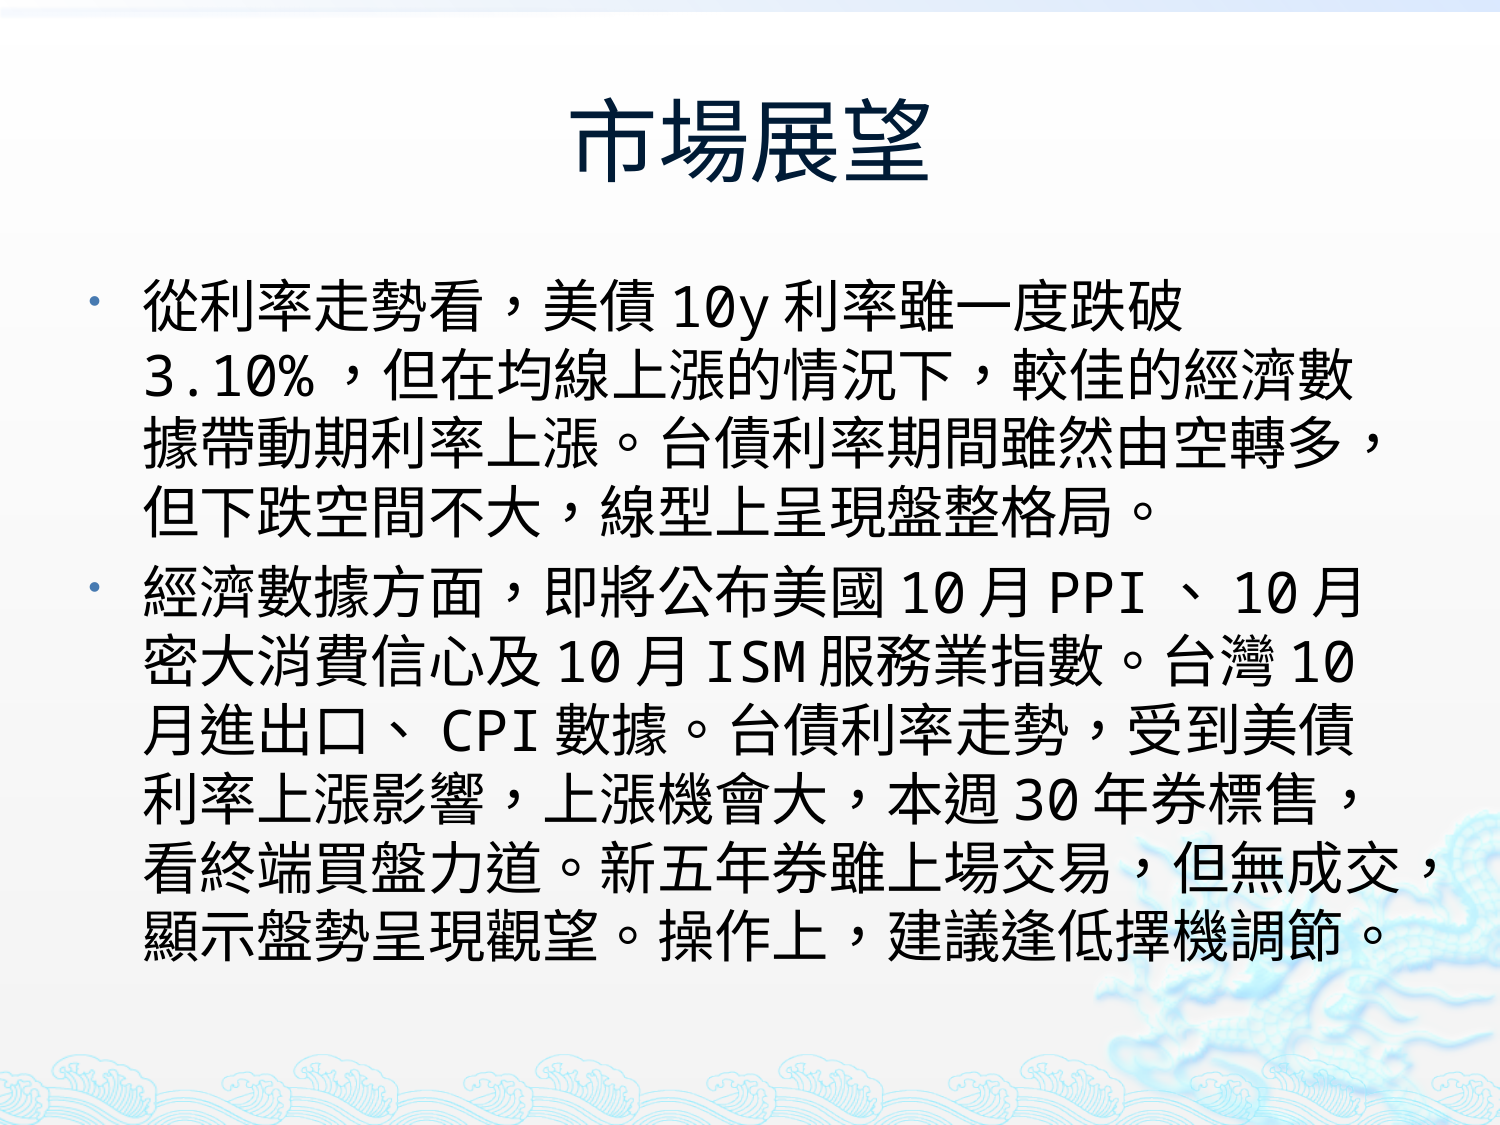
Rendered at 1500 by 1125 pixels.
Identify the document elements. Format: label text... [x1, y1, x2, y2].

list 從利率走勢看，美債10y利率雖一度跌破3.10%，但在均線上漲的情況下，較佳的經濟數據帶動期利率上漲。台債利率期間雖然由空轉多，但下跌空間不大，線型上呈現盤整格局。 經濟數據方面，即將公布美國10月PPI、10月密大消費信心及10月ISM服務業指數。台灣10月進出口、CPI數據。台債利率走勢，受到美債利率上漲影響，上漲機會大，本週30年券標售，看終端買盤力道。新五年券雖上場交易，但無成交，顯示盤勢呈現觀望。操作上，建議逢低擇機調節。 [75, 262, 1425, 1005]
title 市場展望 [75, 45, 1425, 233]
